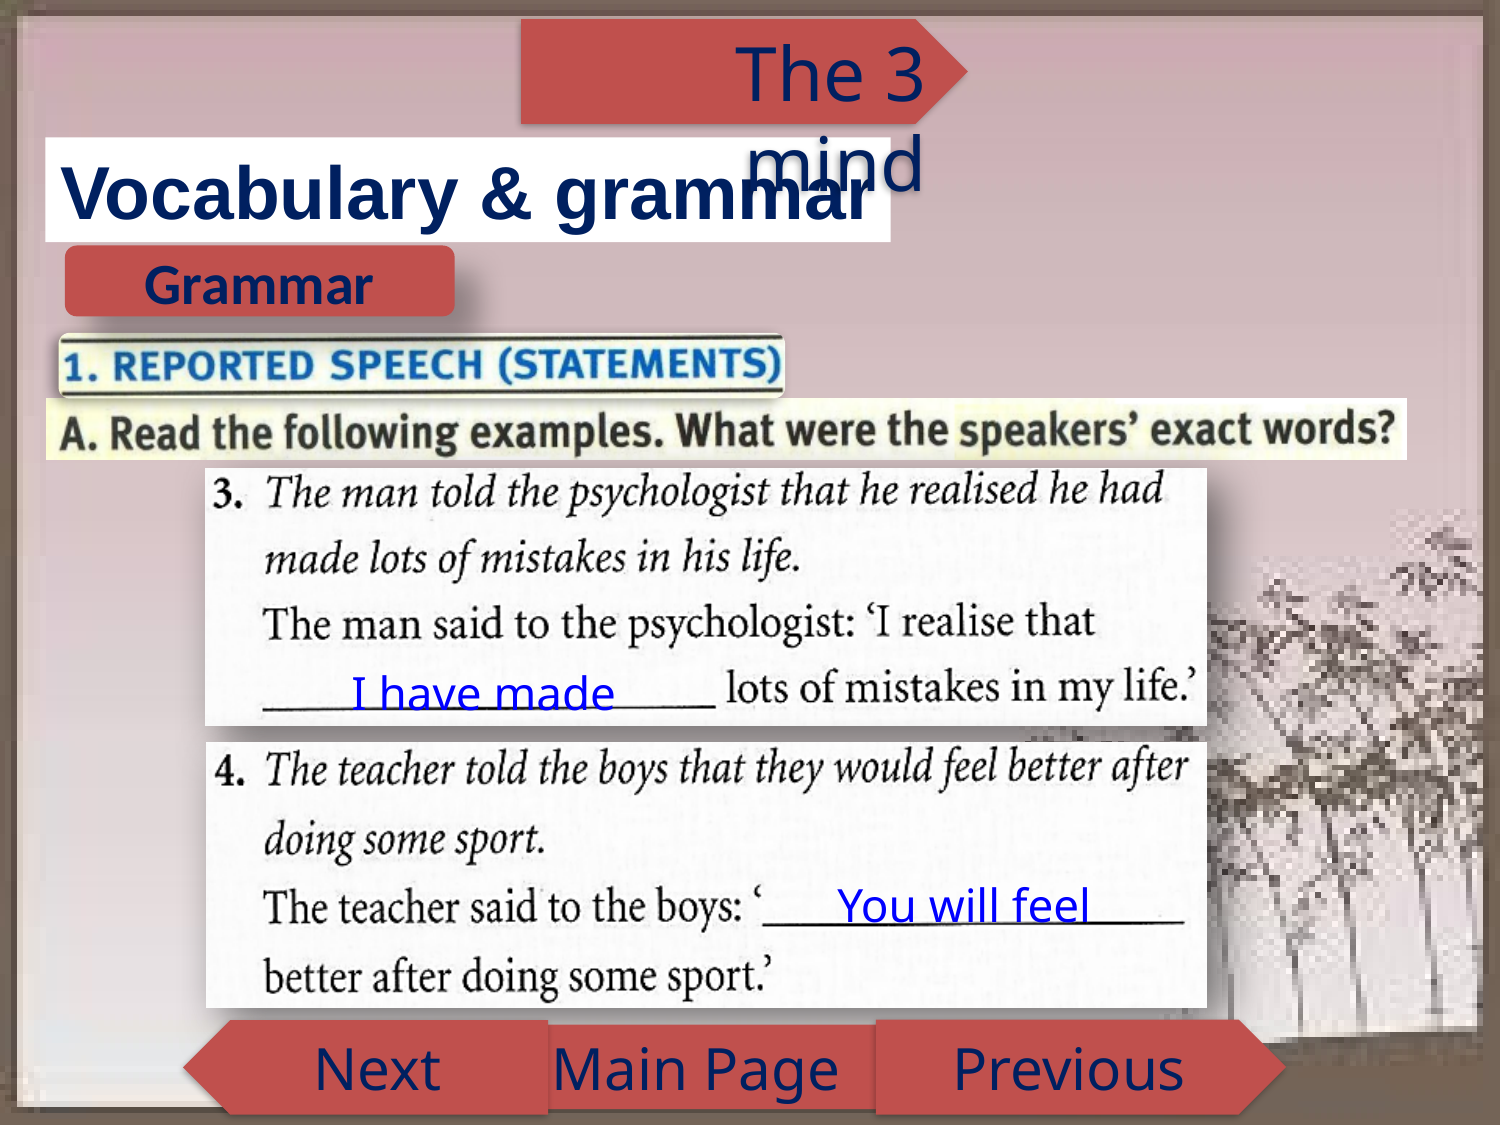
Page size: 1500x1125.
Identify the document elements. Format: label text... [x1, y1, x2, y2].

text_box Grammar [62, 243, 457, 319]
picture [0, 0, 1500, 1125]
text_box 3 The mind [521, 19, 968, 124]
text_box Vocabulary & grammar [45, 137, 891, 243]
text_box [182, 1019, 1287, 1115]
